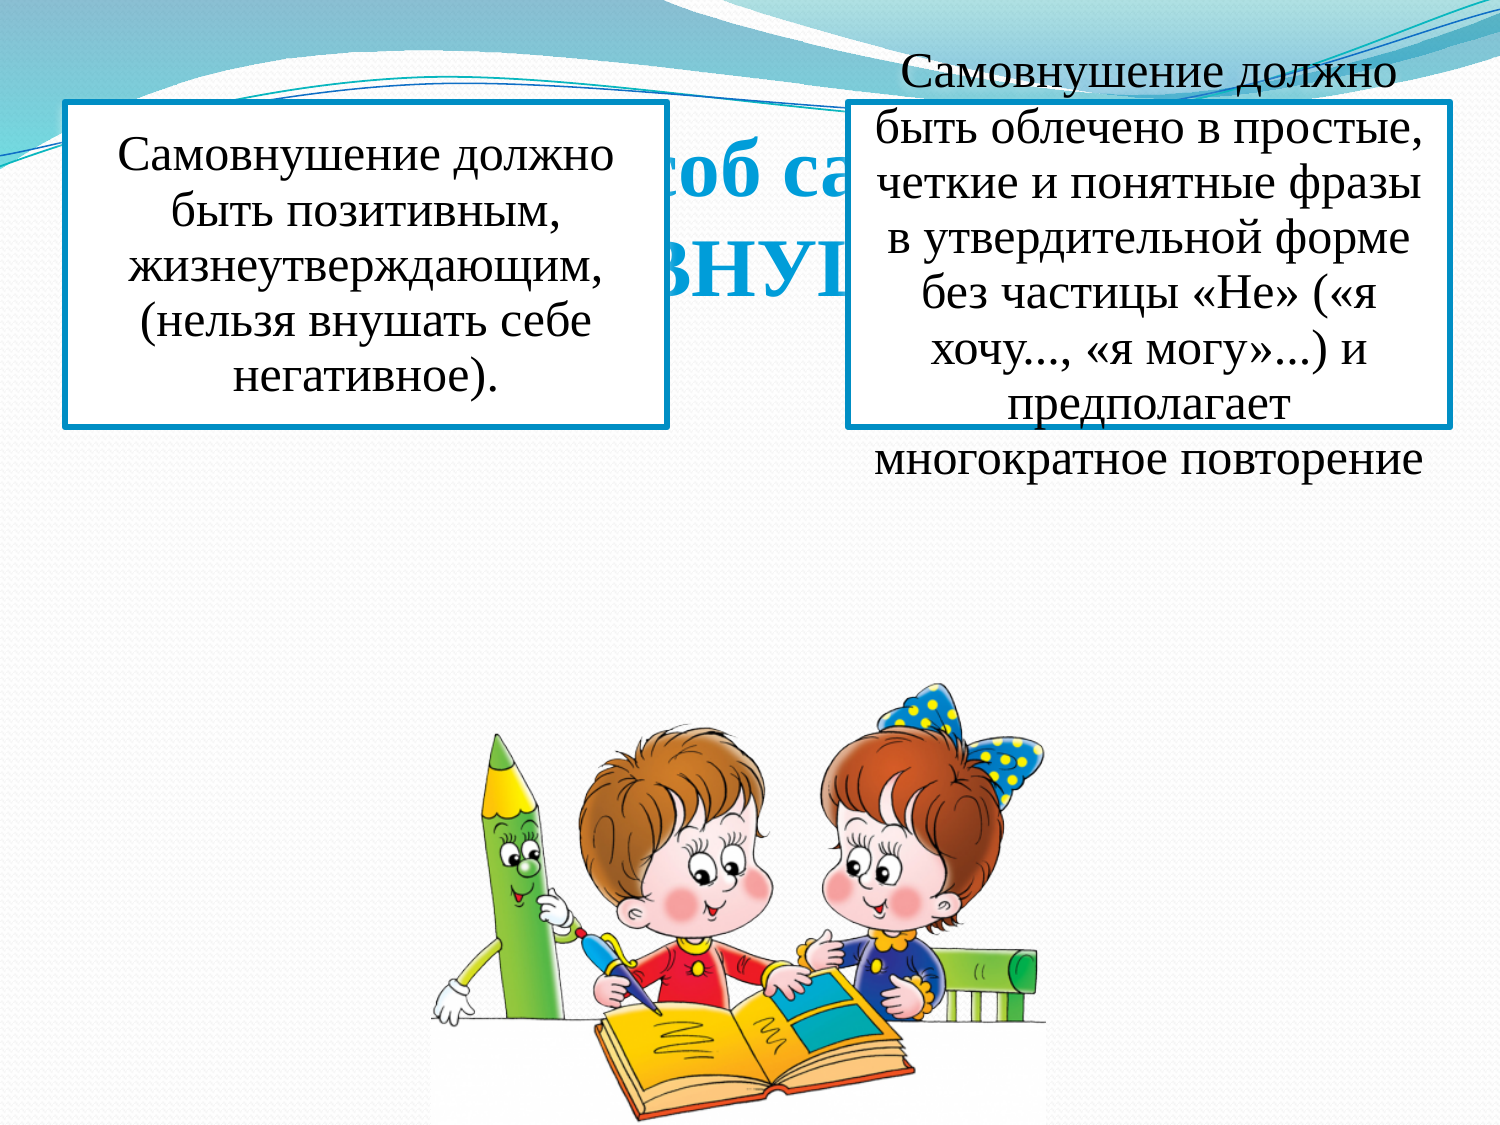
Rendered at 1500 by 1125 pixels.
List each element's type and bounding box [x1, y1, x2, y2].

list [64, 101, 1451, 913]
picture [430, 671, 1046, 1125]
